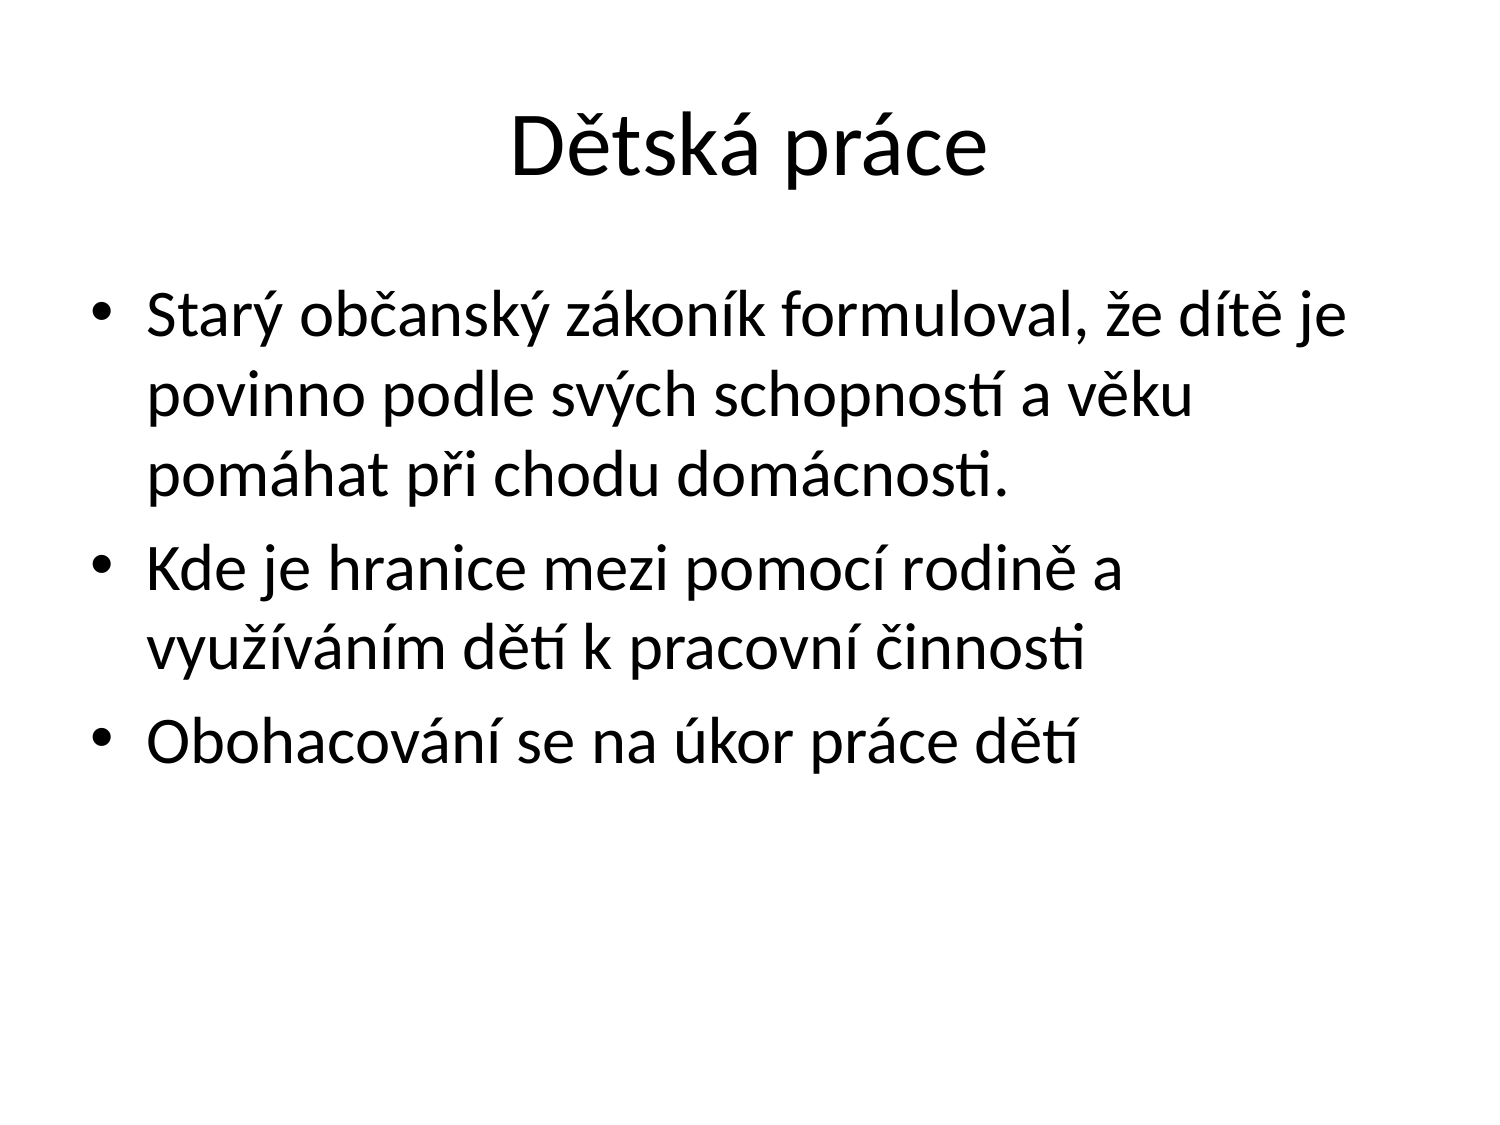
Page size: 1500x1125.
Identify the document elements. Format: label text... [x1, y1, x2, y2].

title Dětská práce [74, 44, 1426, 233]
list Starý občanský zákoník formuloval, že dítě je povinno podle svých schopností a věku pomáhat při chodu domácnosti. Kde je hranice mezi pomocí rodině a využíváním dětí k pracovní činnosti Obohacování se na úkor práce dětí [74, 262, 1426, 1006]
